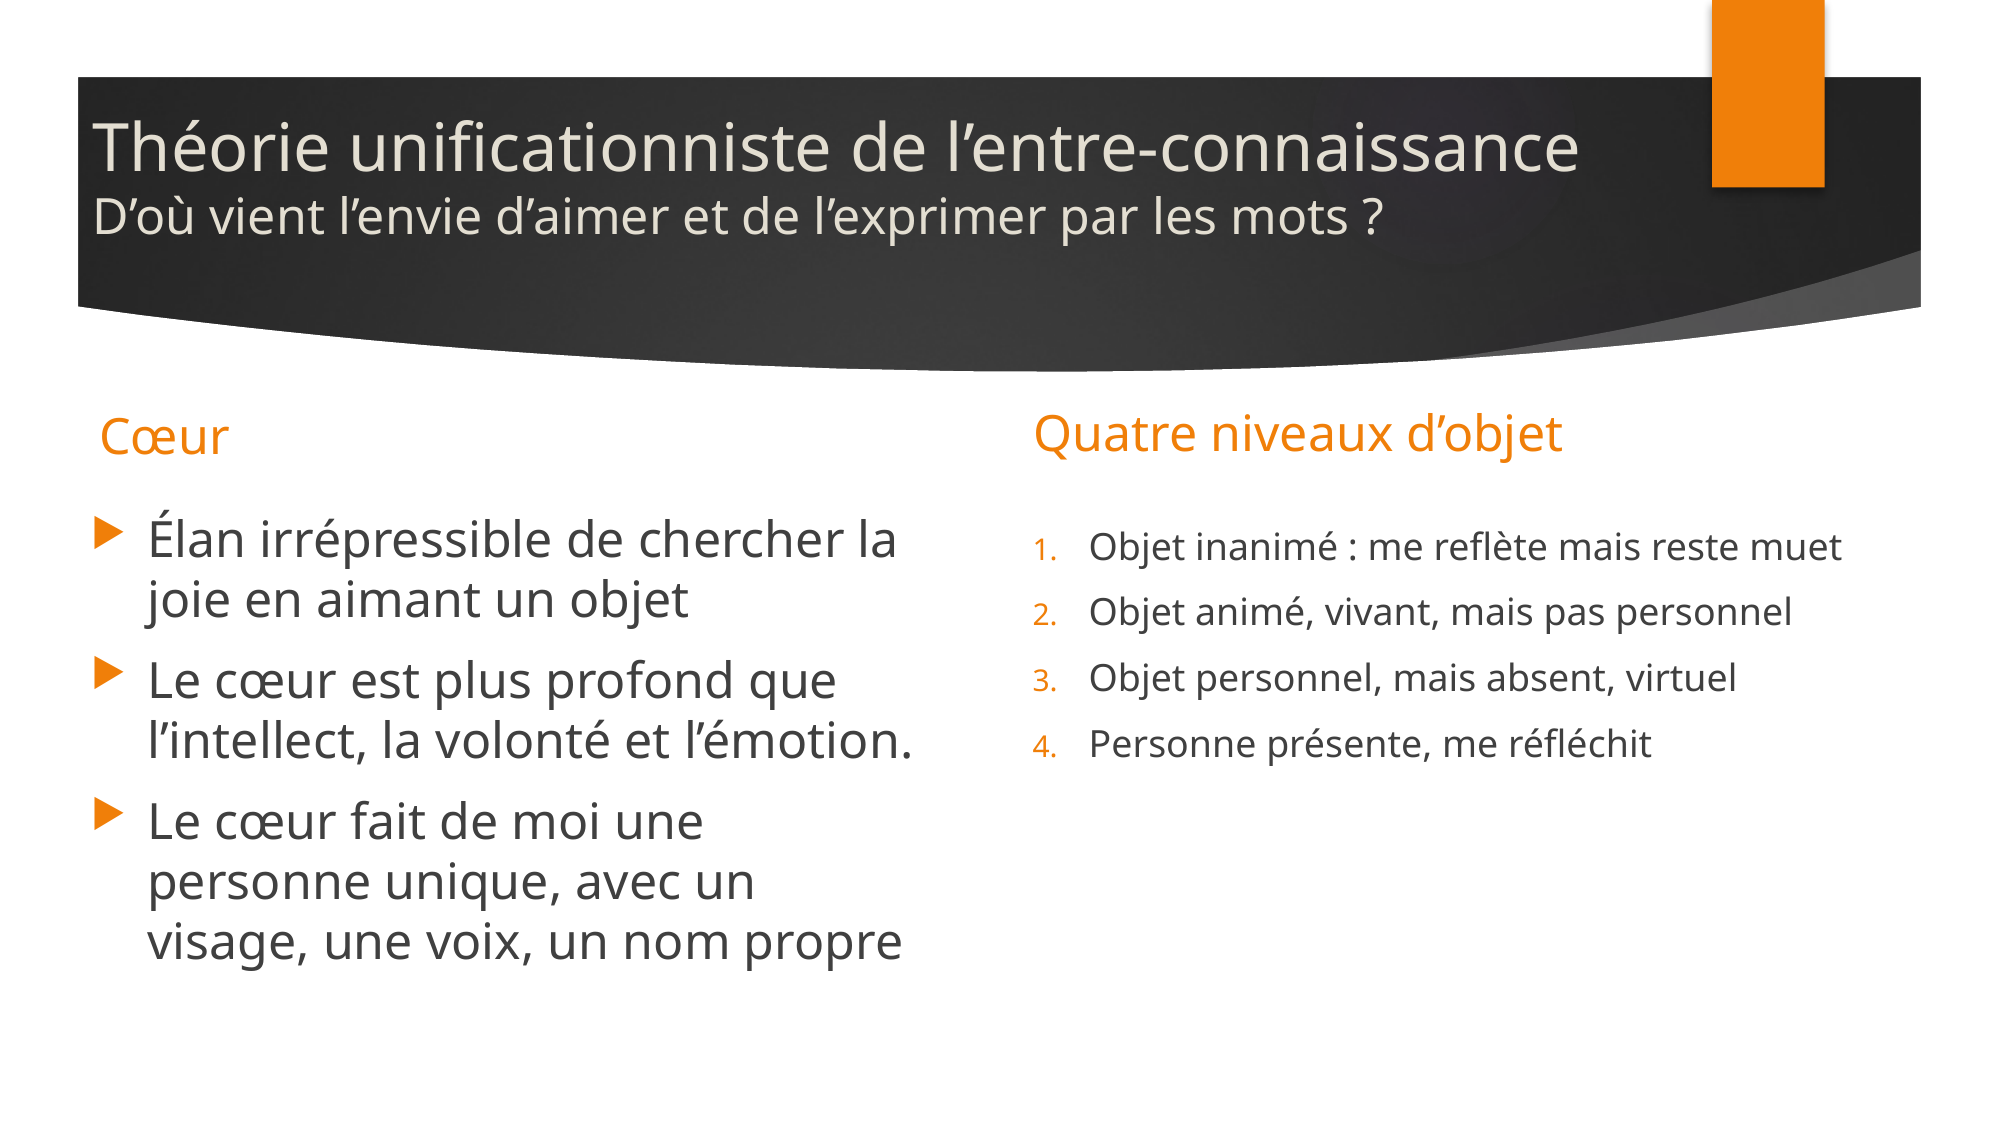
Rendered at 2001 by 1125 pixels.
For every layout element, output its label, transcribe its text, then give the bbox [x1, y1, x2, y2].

title Théorie unificationniste de l’entre-connaissance D’où vient l’envie d’aimer et de l’exprimer par les mots ? [77, 75, 1706, 274]
list Cœur [84, 377, 876, 472]
list Objet inanimé : me reflète mais reste muet Objet animé, vivant, mais pas personnel Objet personnel, mais absent, virtuel Personne présente, me réfléchit [1017, 515, 1915, 975]
list Élan irrépressible de chercher la joie en aimant un objet Le cœur est plus profond que l’intellect, la volonté et l’émotion. Le cœur fait de moi une personne unique, avec un visage, une voix, un nom propre [75, 500, 948, 1105]
list Quatre niveaux d’objet [1018, 374, 1810, 470]
